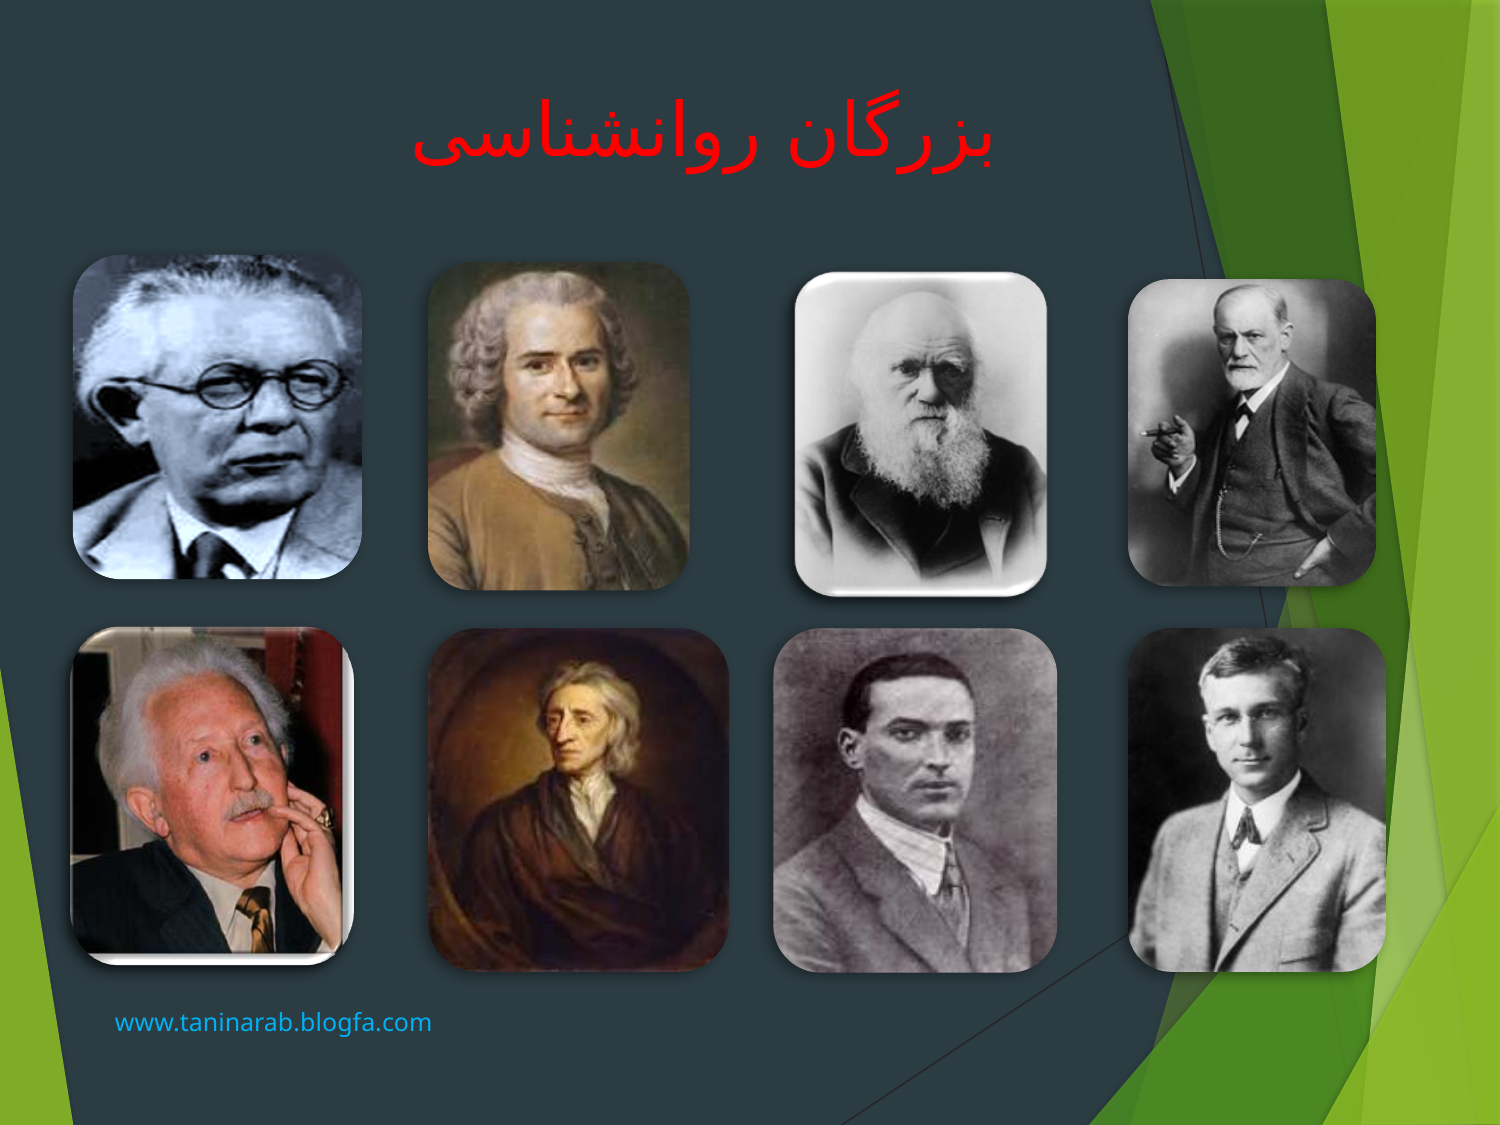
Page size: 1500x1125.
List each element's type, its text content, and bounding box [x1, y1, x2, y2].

picture [52, 616, 363, 985]
footer www.taninarab.blogfa.com [99, 991, 859, 1051]
title بزرگان روانشناسی [395, 74, 1237, 304]
picture [72, 254, 363, 580]
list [427, 627, 730, 973]
picture [772, 261, 1058, 618]
picture [1127, 278, 1377, 587]
picture [1127, 627, 1387, 973]
picture [772, 627, 1058, 974]
picture [427, 261, 691, 591]
